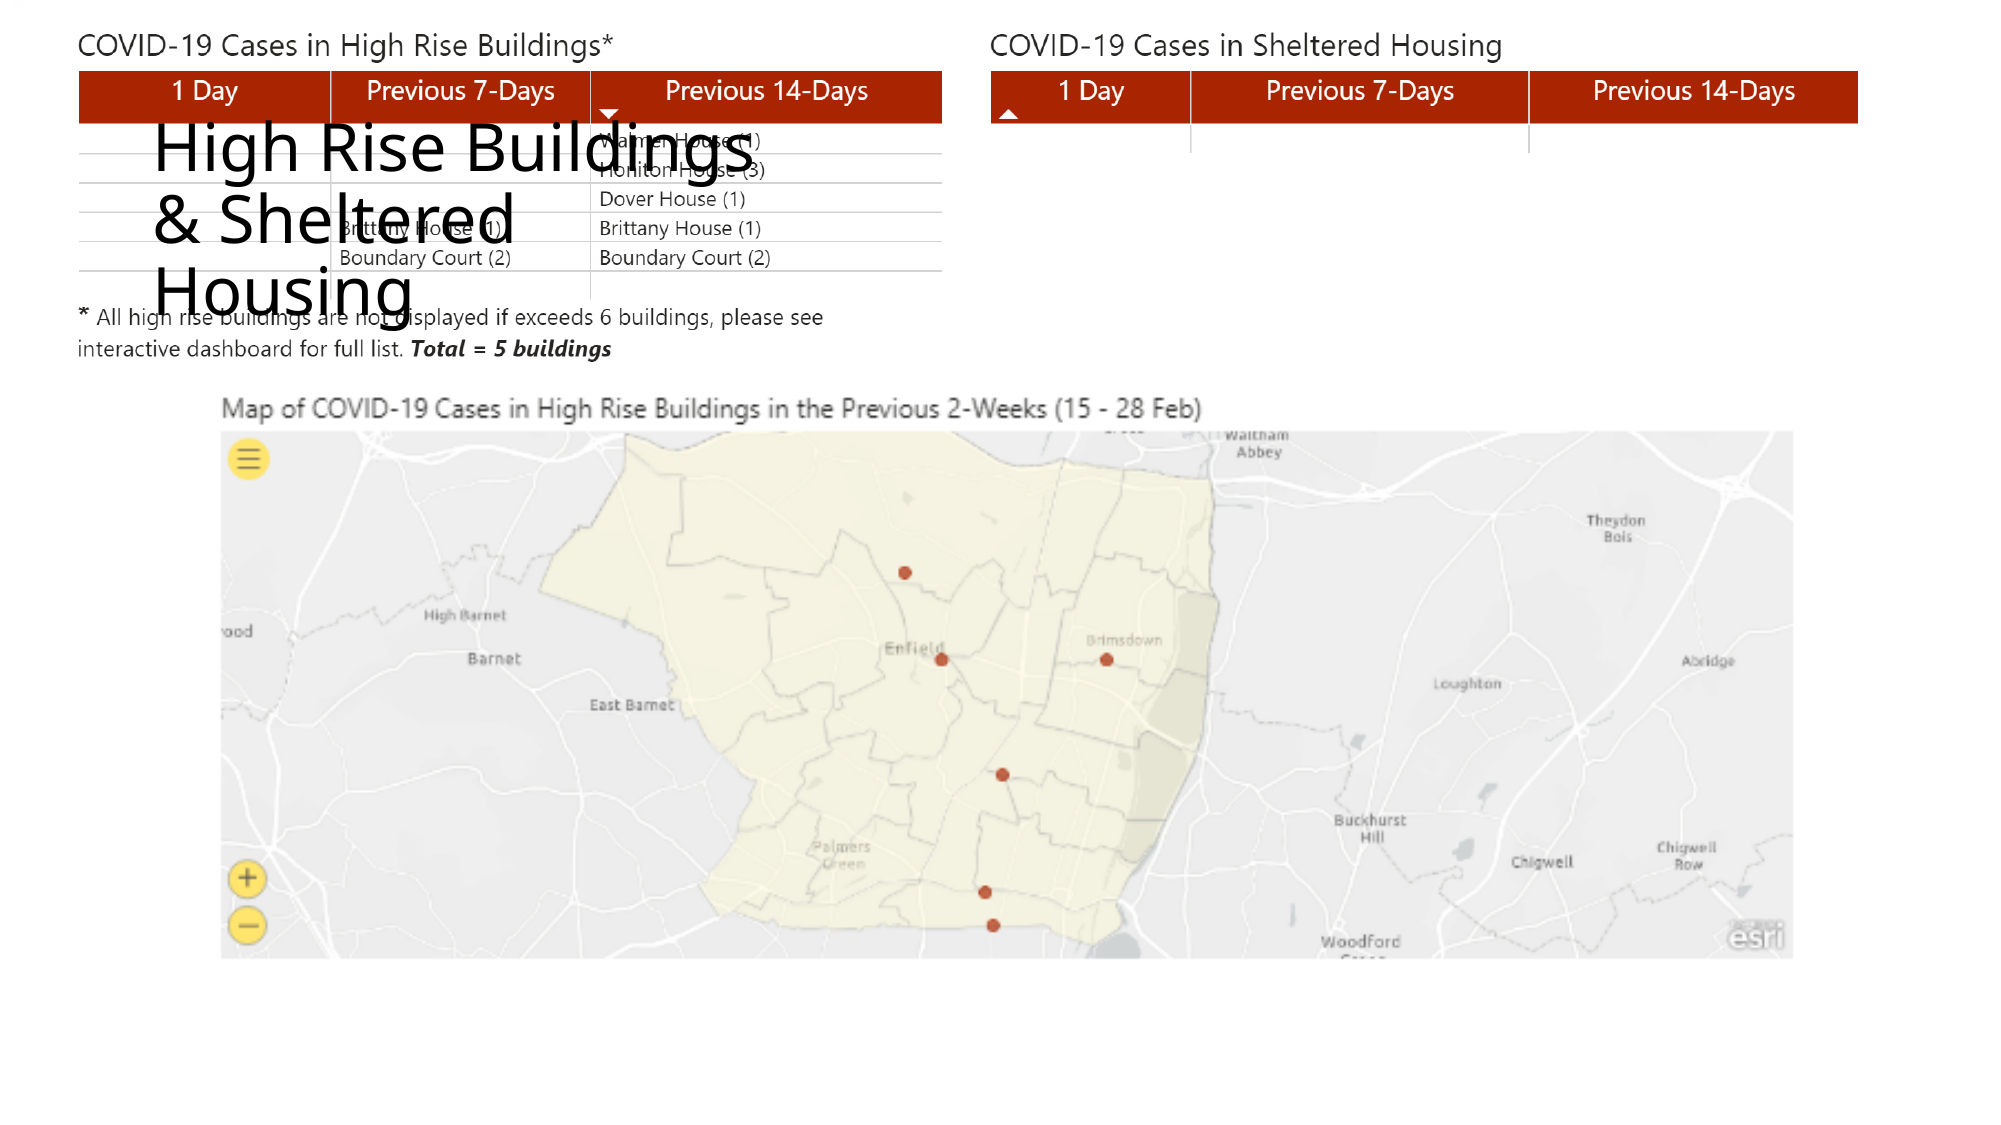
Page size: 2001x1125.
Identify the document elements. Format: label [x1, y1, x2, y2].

picture [12, 0, 1985, 966]
